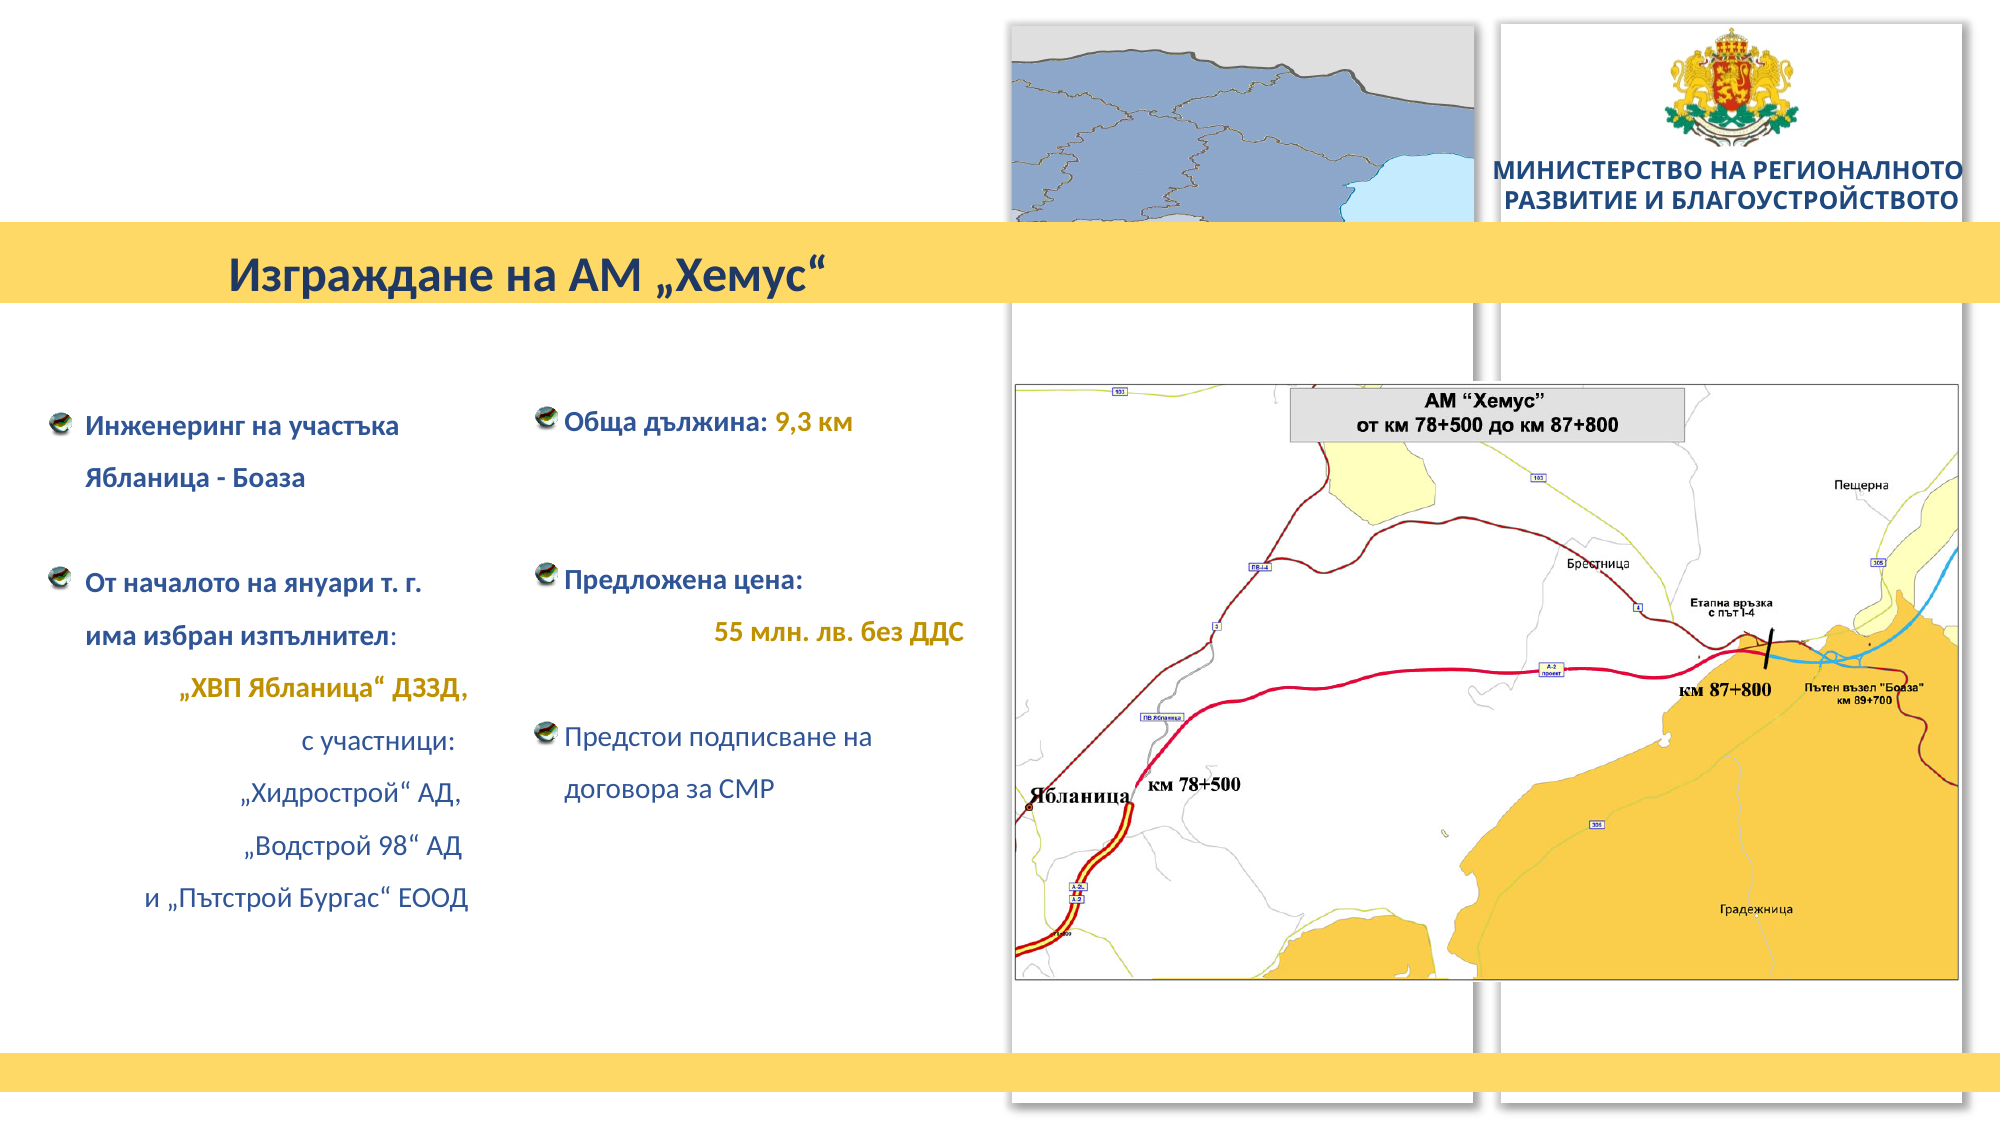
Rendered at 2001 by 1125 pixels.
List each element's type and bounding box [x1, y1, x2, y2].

text_box [534, 562, 558, 589]
text_box [0, 25, 2000, 1103]
picture [1012, 381, 1962, 982]
text_box [534, 405, 558, 432]
text_box [534, 721, 558, 747]
text_box [48, 566, 71, 592]
text_box [49, 412, 72, 438]
